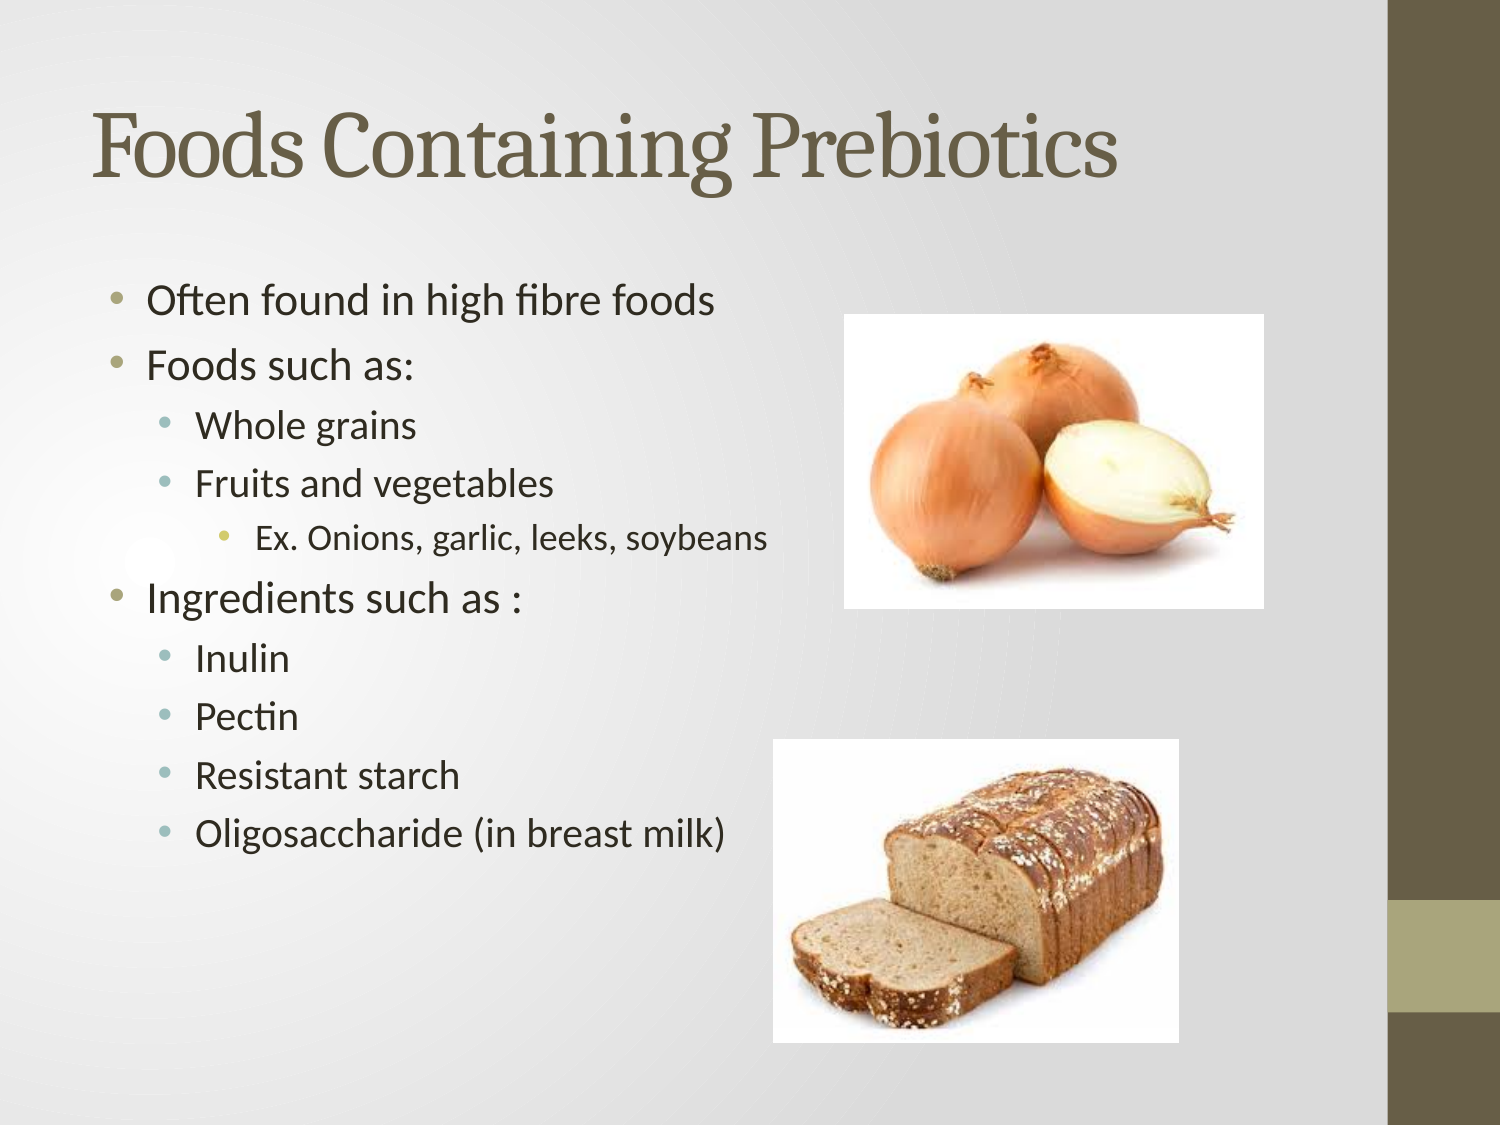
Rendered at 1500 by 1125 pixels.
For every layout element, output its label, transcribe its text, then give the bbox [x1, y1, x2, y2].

picture [843, 313, 1264, 609]
list Often found in high fibre foods Foods such as: Whole grains Fruits and vegetables Ex. Onions, garlic, leeks, soybeans Ingredients such as : Inulin Pectin Resistant starch Oligosaccharide (in breast milk) [75, 262, 1325, 1050]
title Foods Containing Prebiotics [75, 45, 1325, 233]
picture [773, 739, 1179, 1044]
